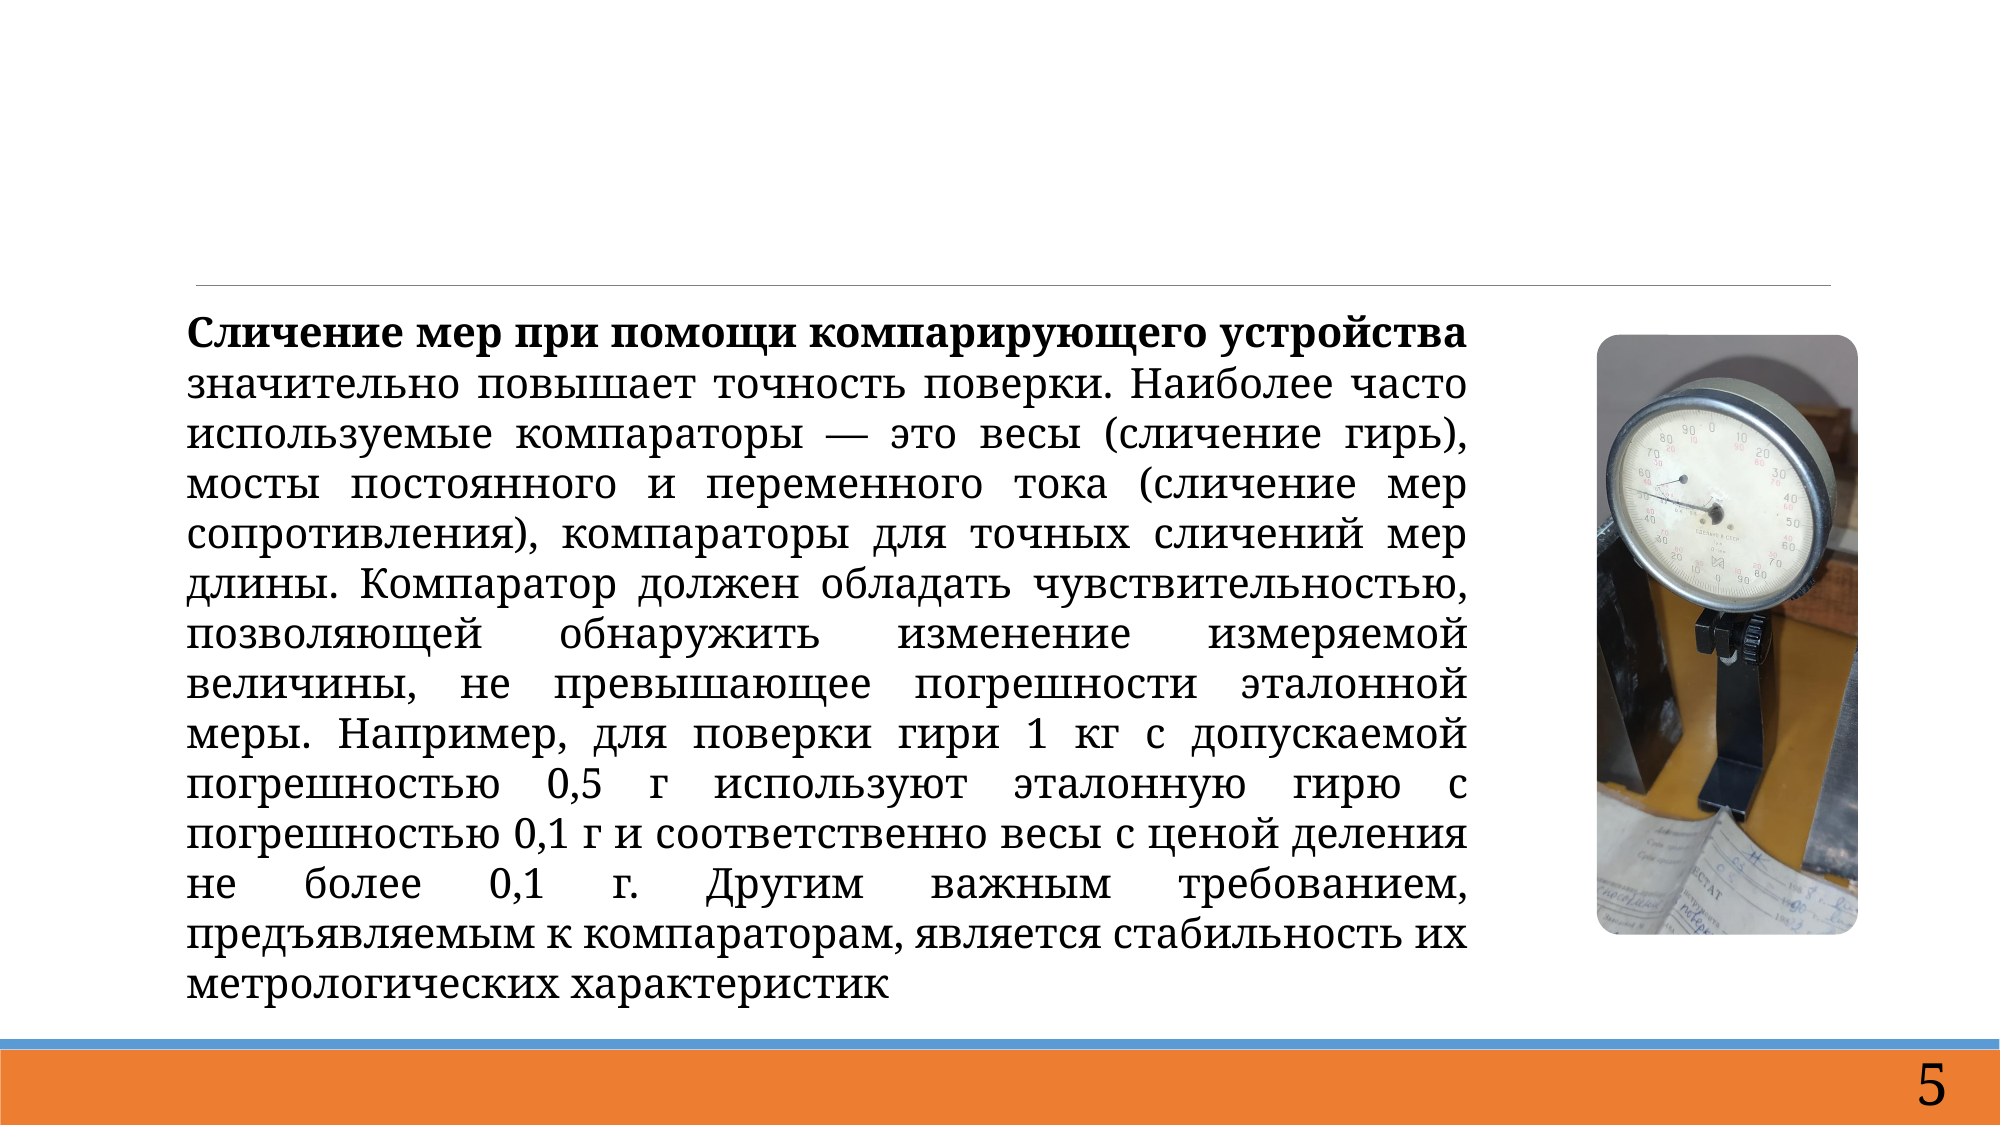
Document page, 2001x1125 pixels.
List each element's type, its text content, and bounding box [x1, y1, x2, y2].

picture [1596, 334, 1859, 936]
text_box 5 [1901, 1037, 1977, 1125]
text_box Сличение мер при помощи компарирующего устройства значительно повышает точность поверки. Наиболее часто используемые компараторы — это весы (сличение гирь), мосты постоянного и переменного тока (сличение мер сопротивления), компараторы для точных сличений мер длины. Компаратор должен обладать чувствительностью, позволяющей обнаружить изменение измеряемой величины, не превышающее погрешности эталонной меры. Например, для поверки гири 1 кг с допускаемой погрешностью 0,5 г используют эталонную гирю с погрешностью 0,1 г и соответственно весы с ценой деления не более 0,1 г. Другим важным требованием, предъявляемым к компараторам, является стабильность их метрологических характеристик [171, 298, 1483, 1014]
